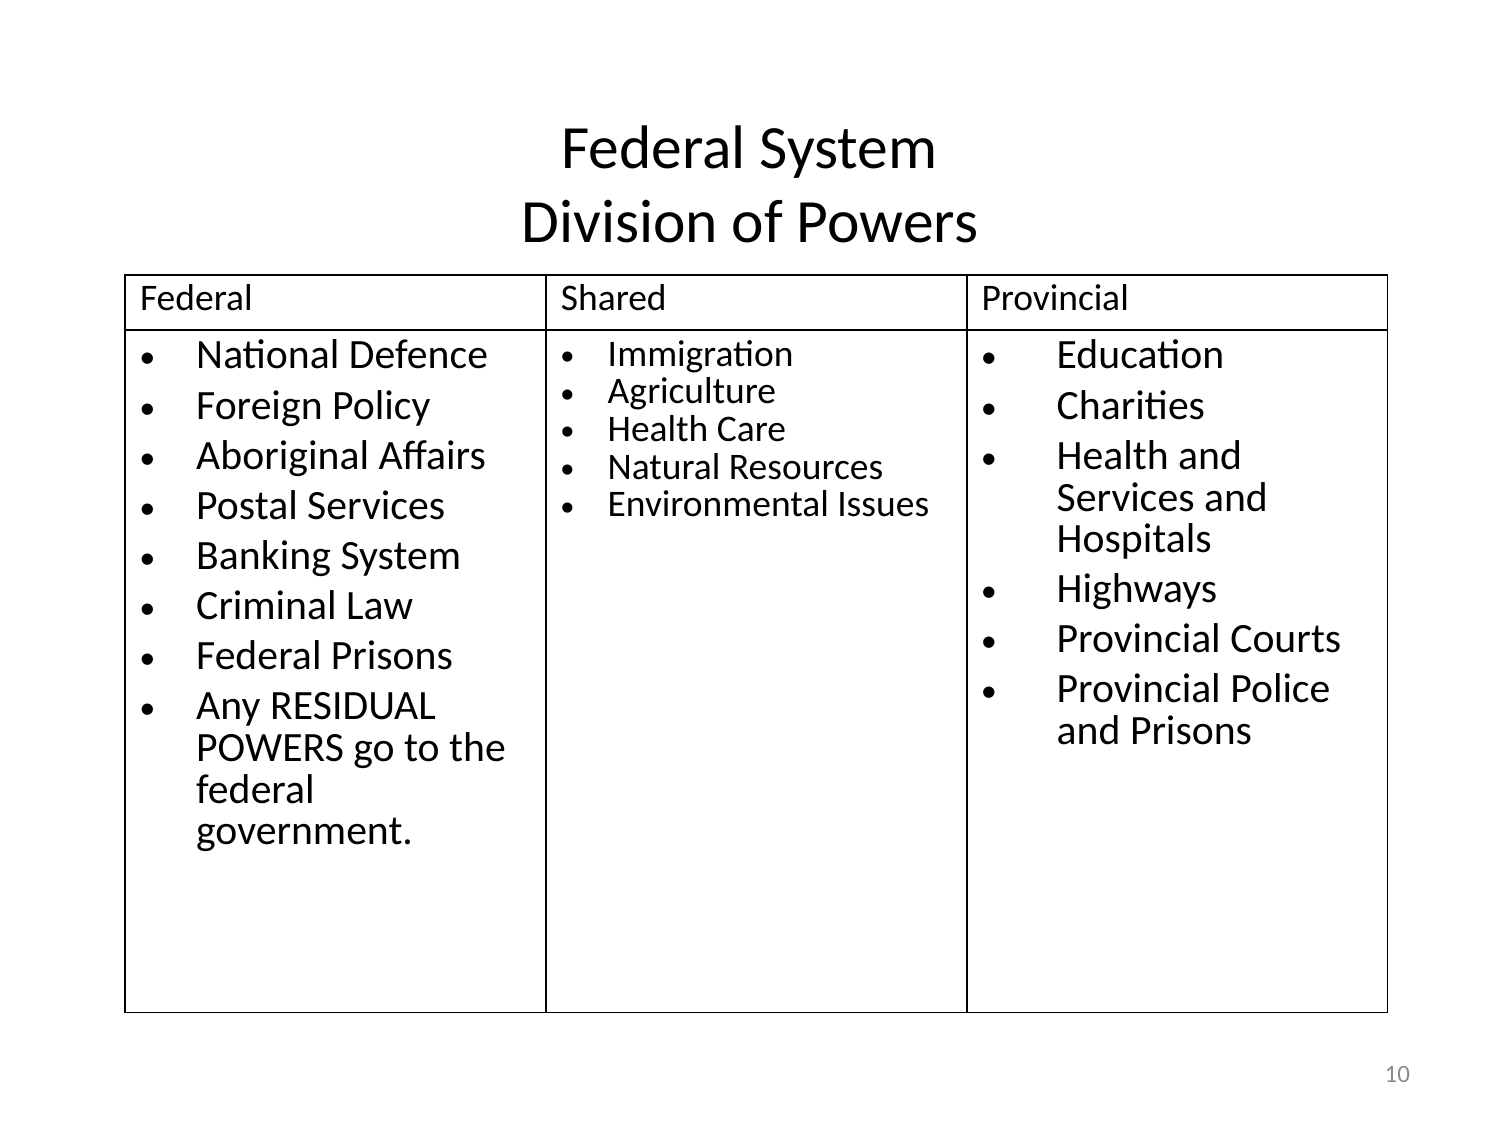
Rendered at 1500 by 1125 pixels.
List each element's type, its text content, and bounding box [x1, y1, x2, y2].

table_header Federal [126, 276, 545, 329]
title Federal System Division of Powers [112, 99, 1388, 263]
table_cell Immigration Agriculture Health Care Natural Resources Environmental Issues [547, 331, 966, 1012]
table_header Provincial [968, 276, 1387, 329]
slide_number 10 [1074, 1042, 1425, 1103]
table_header Shared [547, 276, 966, 329]
table_cell Education Charities Health and Services and Hospitals Highways Provincial Courts Provincial Police and Prisons [968, 331, 1387, 1012]
table_cell National Defence Foreign Policy Aboriginal Affairs Postal Services Banking System Criminal Law Federal Prisons Any RESIDUAL POWERS go to the federal government. [126, 331, 545, 1012]
